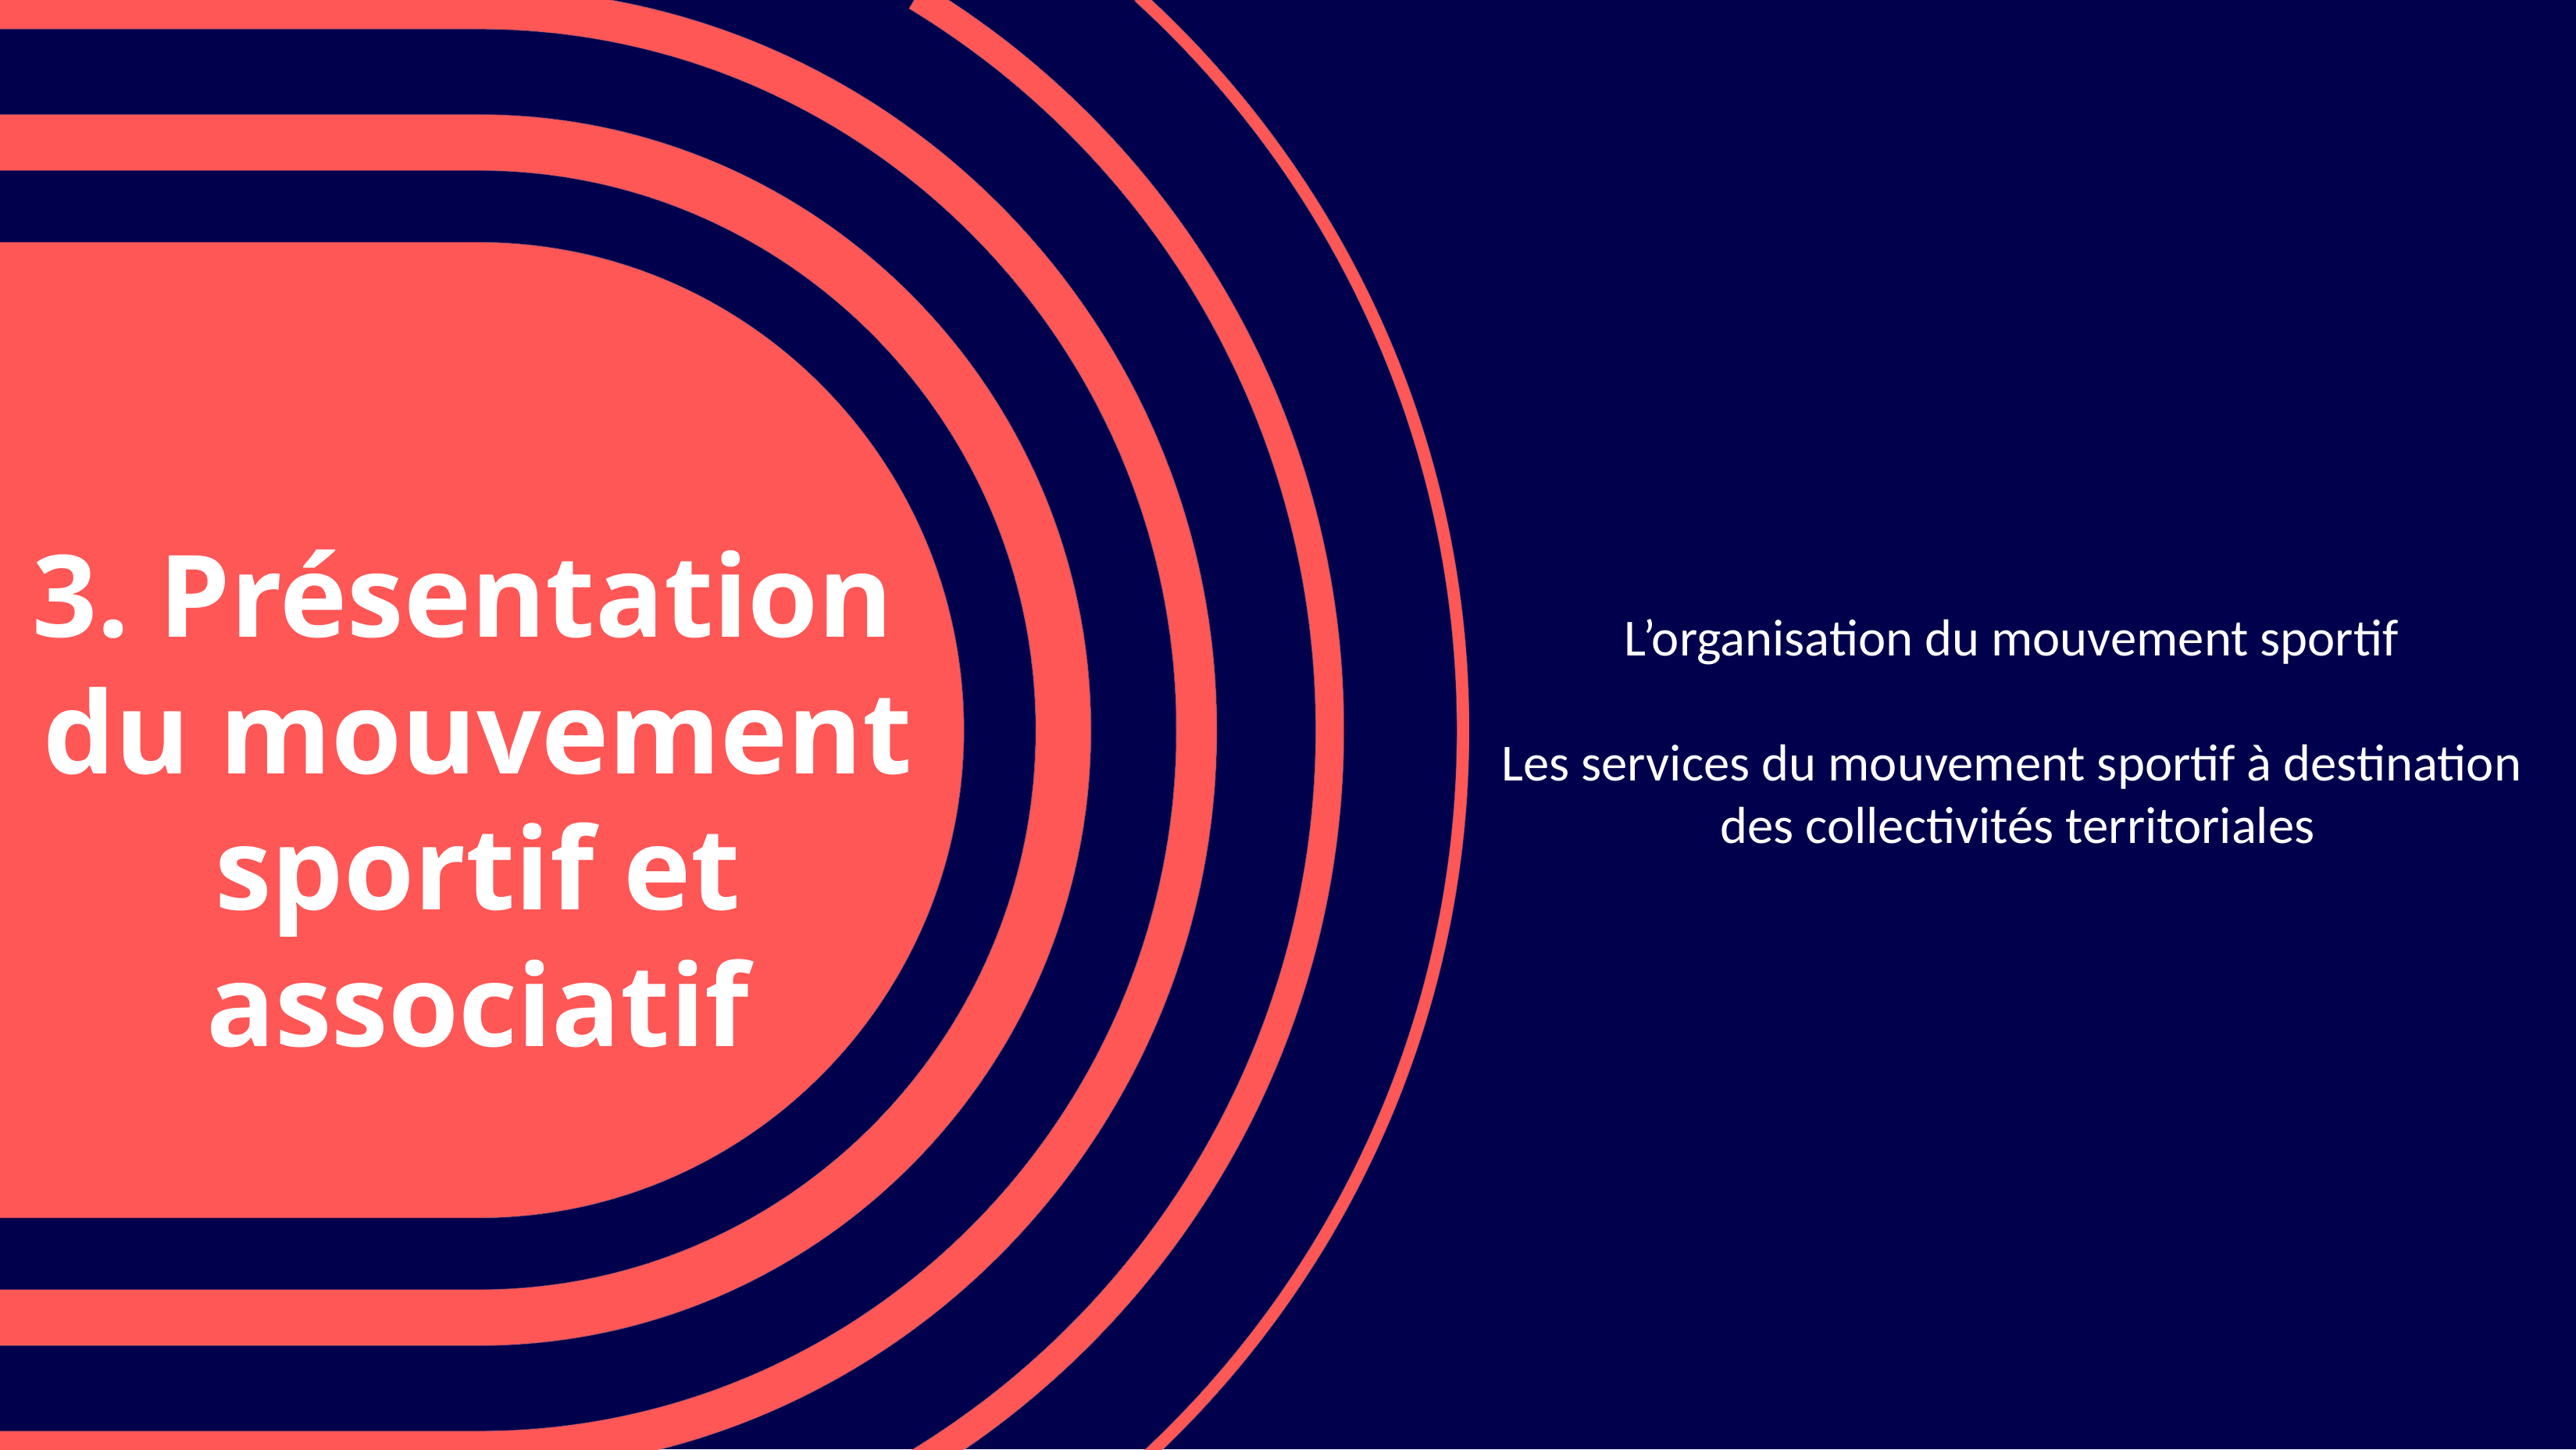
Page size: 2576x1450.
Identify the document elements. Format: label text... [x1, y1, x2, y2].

text_box L’organisation du mouvement sportif Les services du mouvement sportif à destination des collectivités territoriales [1472, 598, 2576, 859]
picture [0, 0, 1469, 1450]
